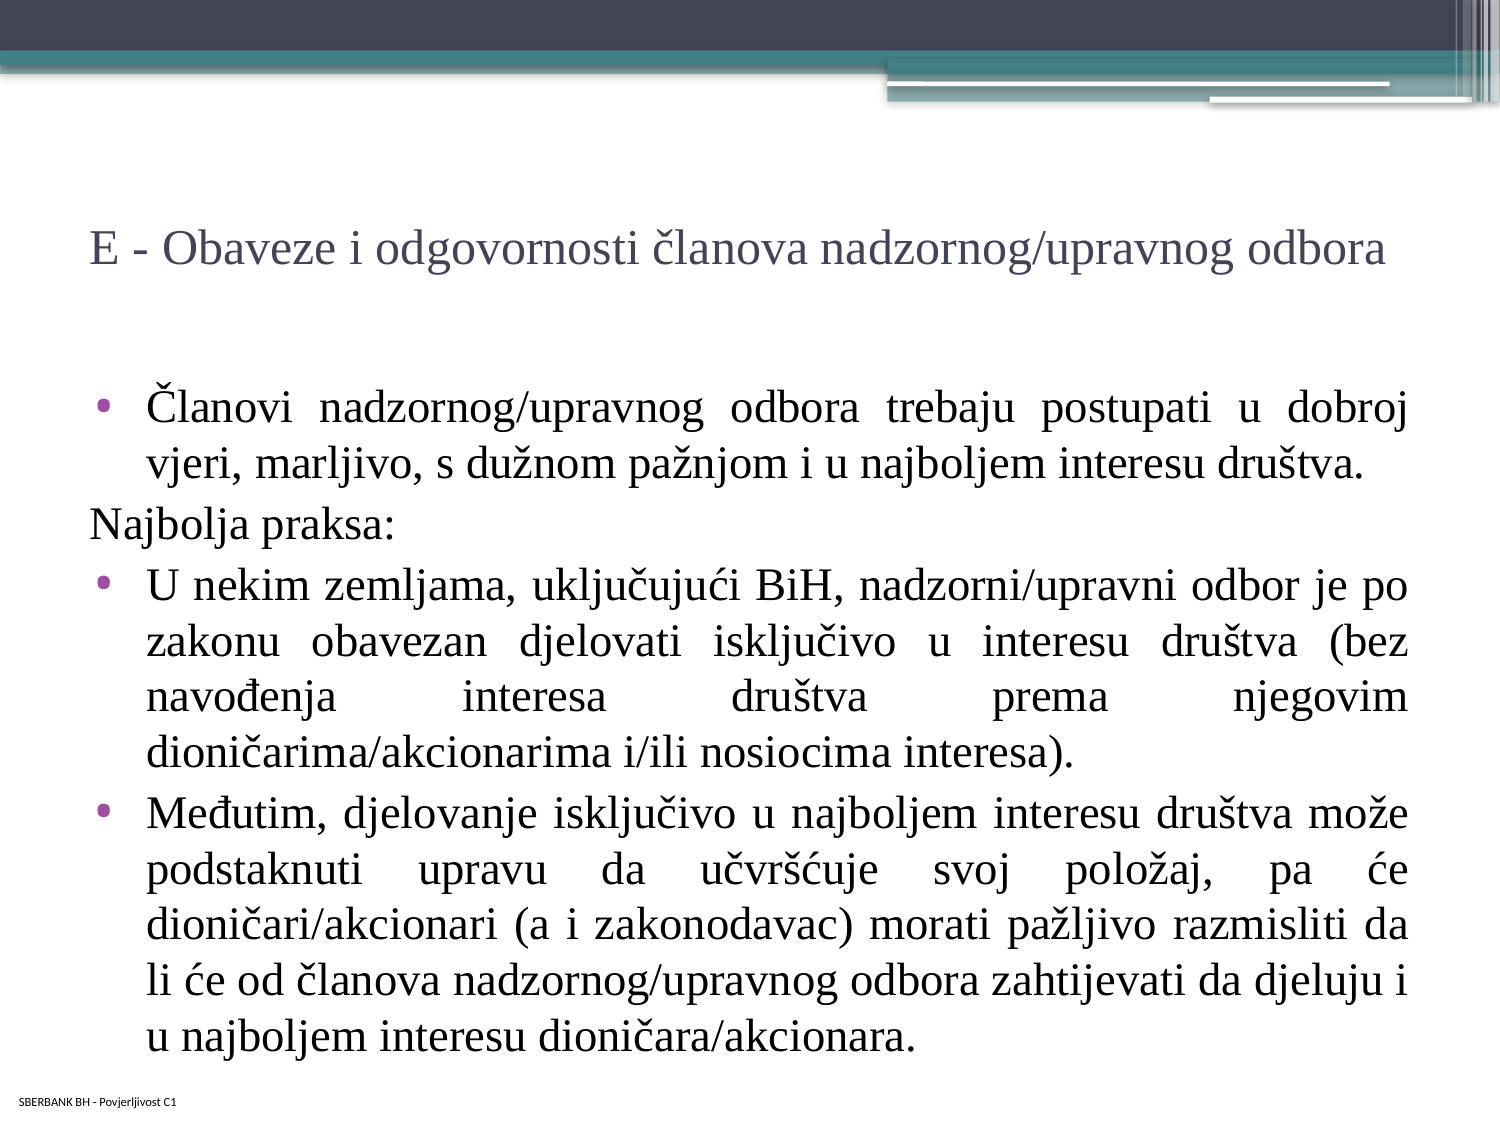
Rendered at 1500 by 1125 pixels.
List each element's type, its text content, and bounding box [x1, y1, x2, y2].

list Članovi nadzornog/upravnog odbora trebaju postupati u dobroj vjeri, marljivo, s dužnom pažnjom i u najboljem interesu društva. Najbolja praksa: U nekim zemljama, uključujući BiH, nadzorni/upravni odbor je po zakonu obavezan djelovati isključivo u interesu društva (bez navođenja interesa društva prema njegovim dioničarima/akcionarima i/ili nosiocima interesa). Međutim, djelovanje isključivo u najboljem interesu društva može podstaknuti upravu da učvršćuje svoj položaj, pa će dioničari/akcionari (a i zakonodavac) morati pažljivo razmisliti da li će od članova nadzornog/upravnog odbora zahtijevati da djeluju i u najboljem interesu dioničara/akcionara. [75, 368, 1425, 1079]
title E - Obaveze i odgovornosti članova nadzornog/upravnog odbora [75, 187, 1425, 363]
